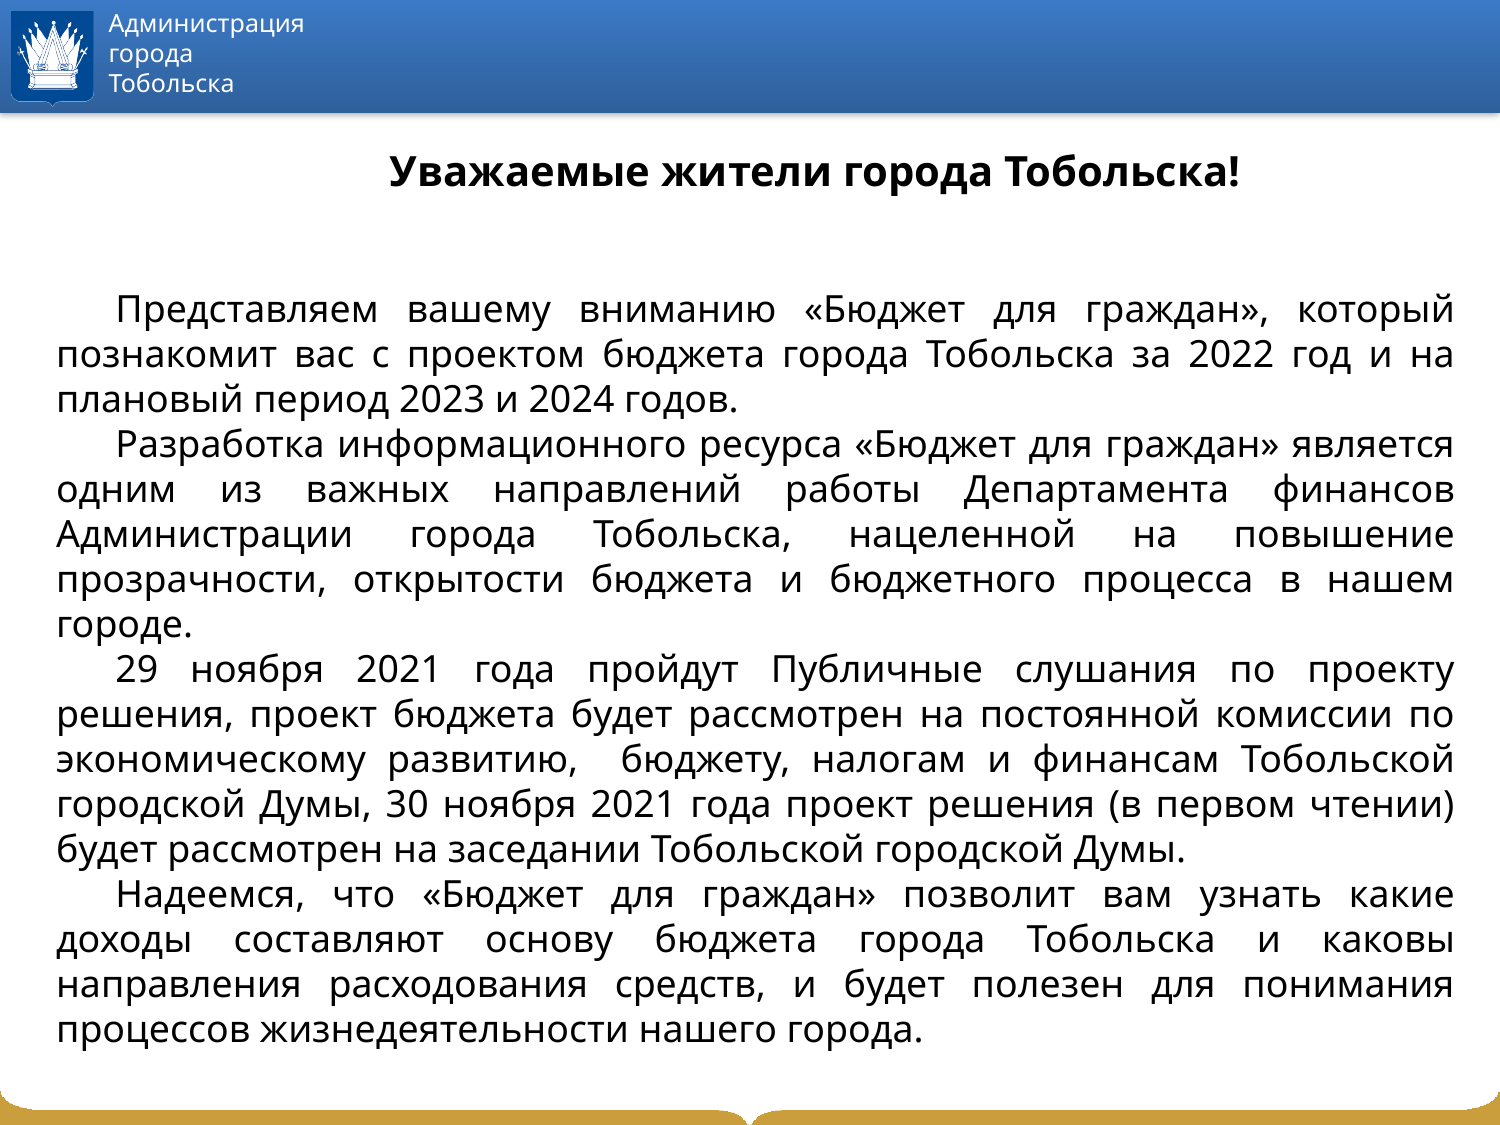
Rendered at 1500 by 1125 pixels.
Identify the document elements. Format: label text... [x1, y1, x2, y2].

picture [11, 11, 94, 107]
picture [0, 1091, 1500, 1125]
text_box Уважаемые жители города Тобольска! Представляем вашему вниманию «Бюджет для граждан», который познакомит вас с проектом бюджета города Тобольска за 2022 год и на плановый период 2023 и 2024 годов. Разработка информационного ресурса «Бюджет для граждан» является одним из важных направлений работы Департамента финансов Администрации города Тобольска, нацеленной на повышение прозрачности, открытости бюджета и бюджетного процесса в нашем городе. 29 ноября 2021 года пройдут Публичные слушания по проекту решения, проект бюджета будет рассмотрен на постоянной комиссии по экономическому развитию, бюджету, налогам и финансам Тобольской городской Думы, 30 ноября 2021 года проект решения (в первом чтении) будет рассмотрен на заседании Тобольской городской Думы. Надеемся, что «Бюджет для граждан» позволит вам узнать какие доходы составляют основу бюджета города Тобольска и каковы направления расходования средств, и будет полезен для понимания процессов жизнедеятельности нашего города. [41, 137, 1471, 1057]
